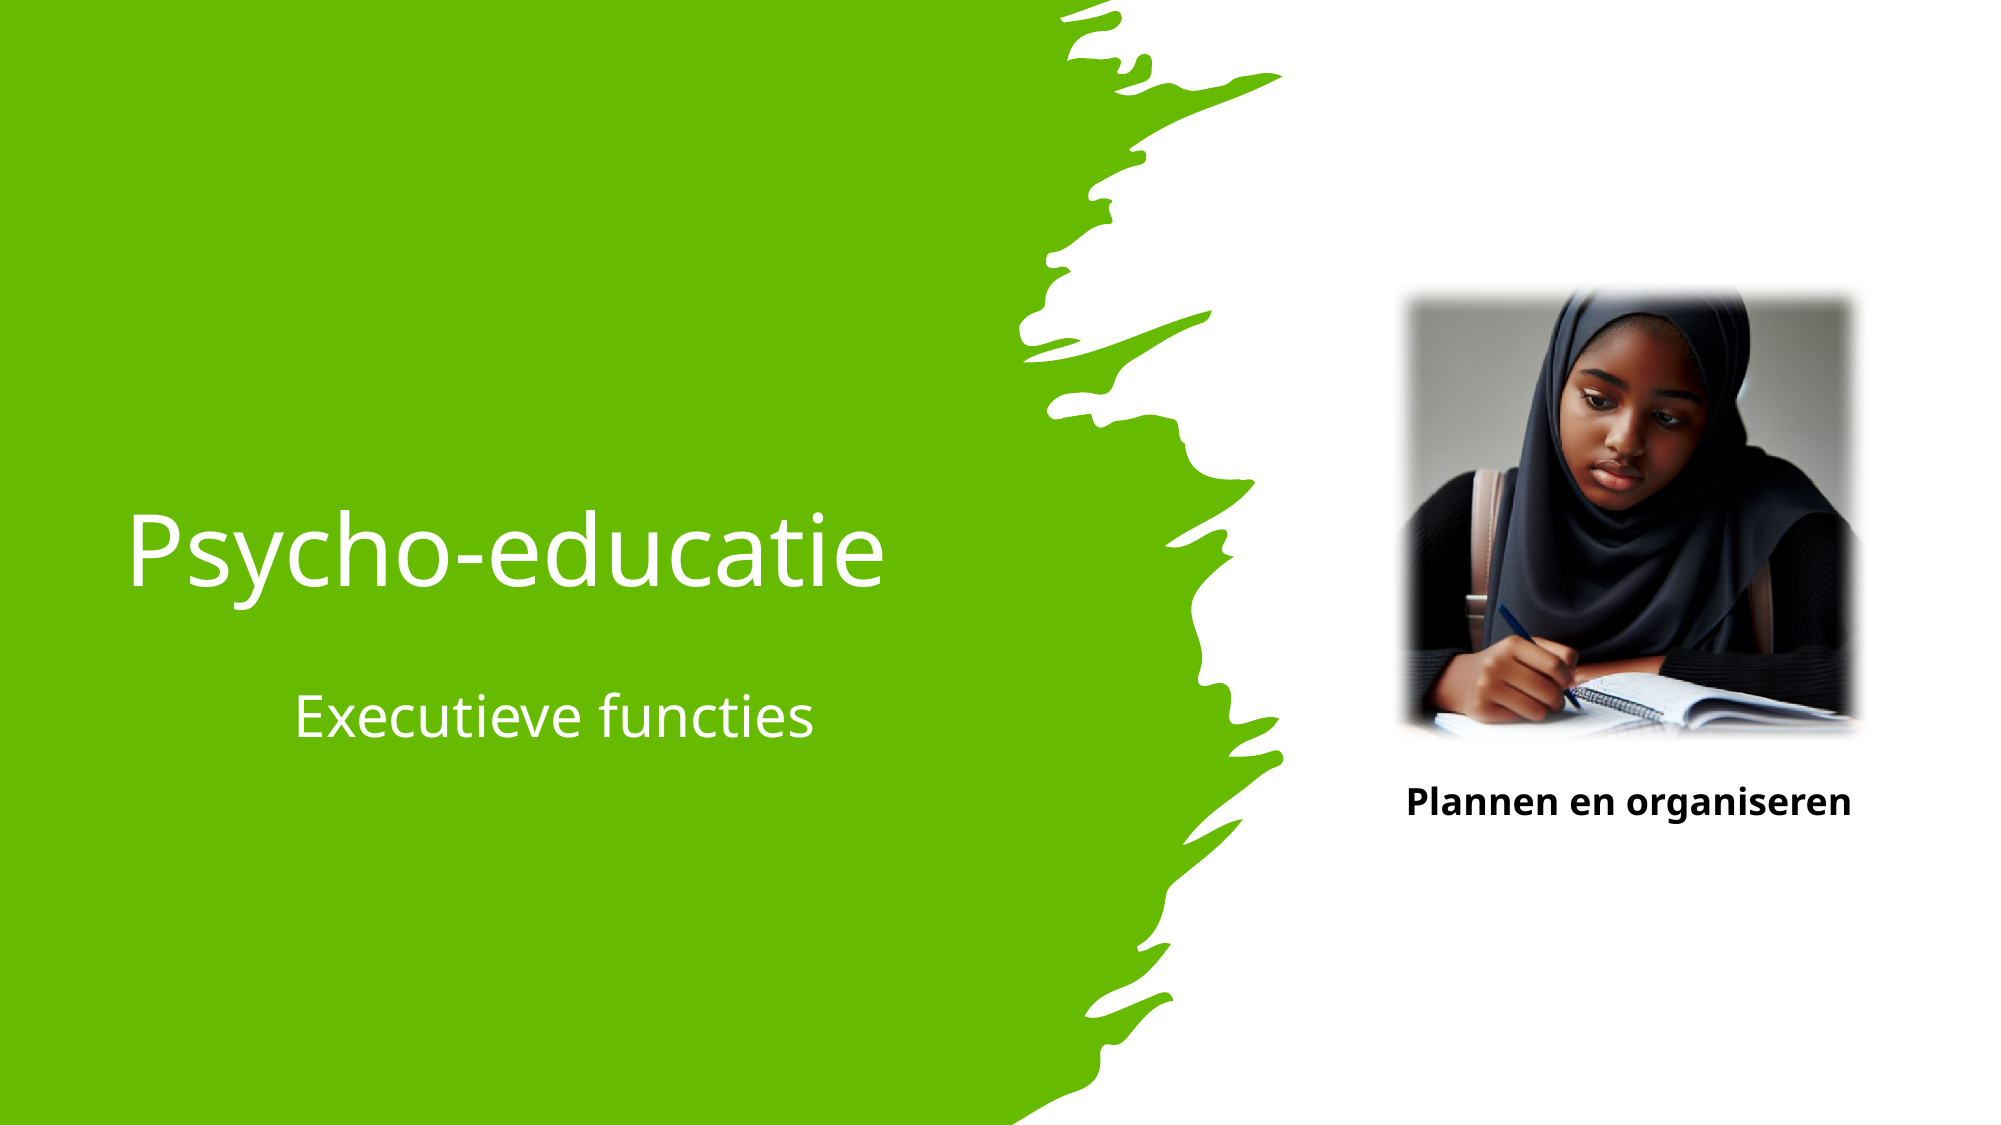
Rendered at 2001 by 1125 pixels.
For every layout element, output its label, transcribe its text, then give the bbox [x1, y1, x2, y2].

title Psycho-educatie [109, 258, 1081, 835]
picture [1389, 280, 1870, 744]
subtitle Executieve functies [207, 461, 902, 1038]
text_box Plannen en organiseren [1361, 770, 1898, 854]
